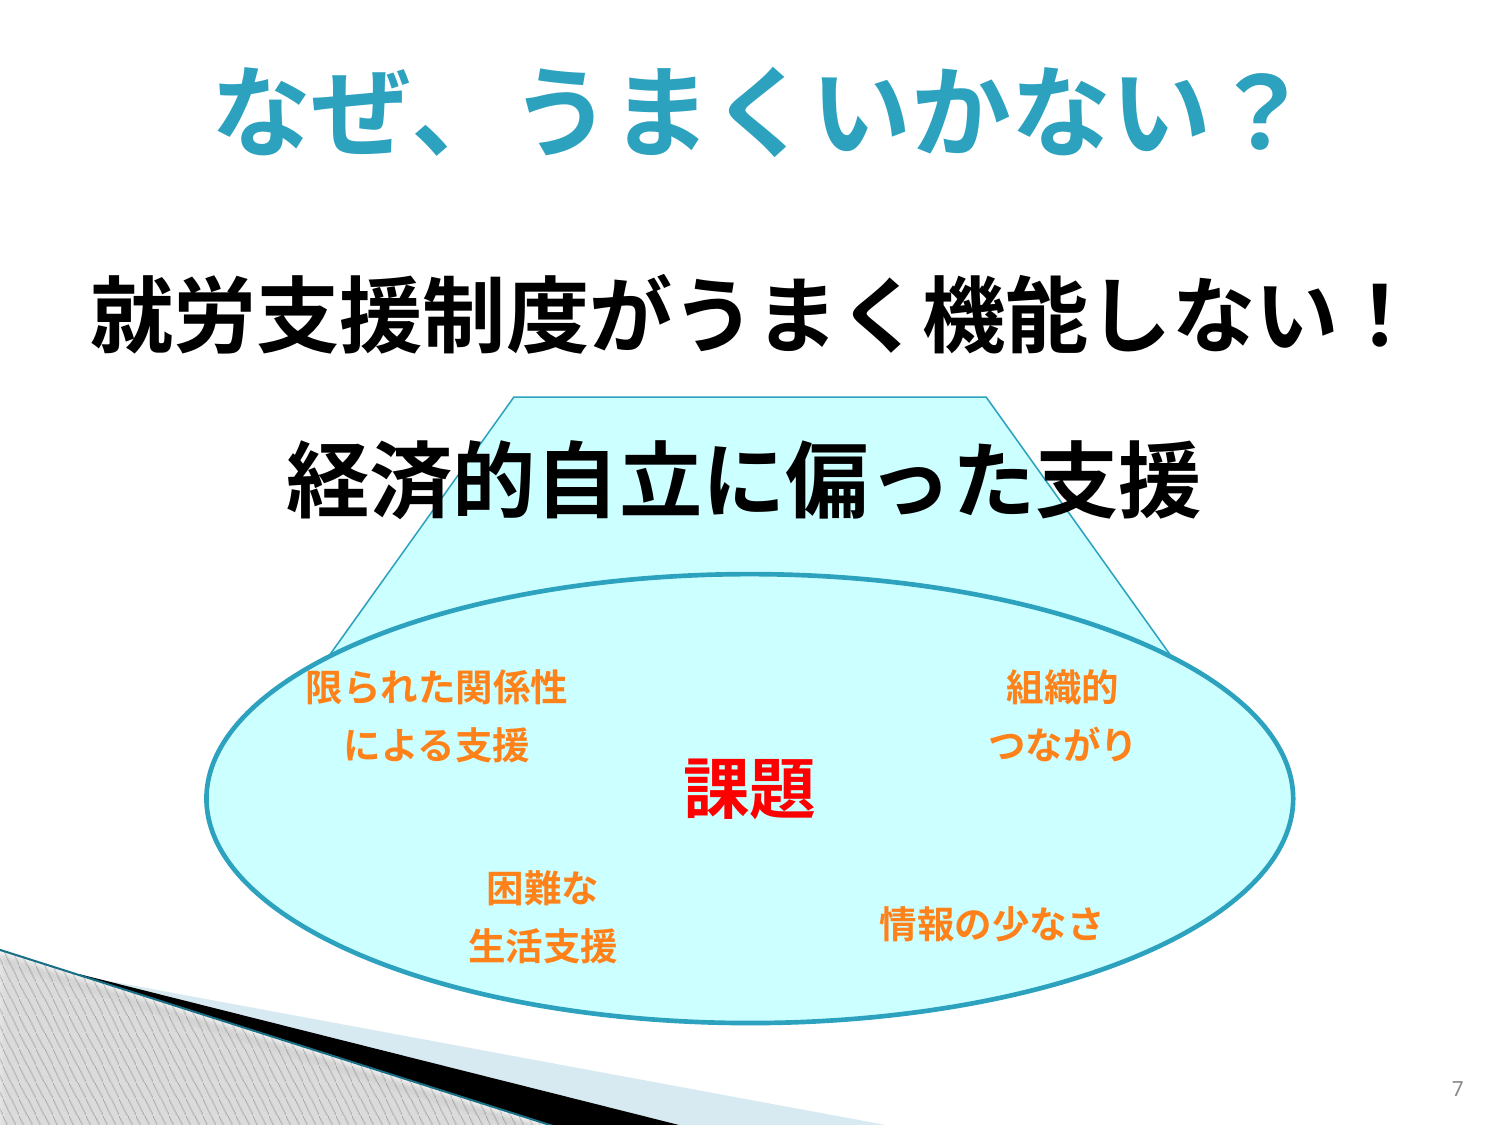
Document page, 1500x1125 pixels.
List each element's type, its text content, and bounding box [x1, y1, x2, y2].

text_box 情報の少なさ [844, 893, 1140, 953]
text_box 限られた関係性 による支援 [289, 656, 585, 775]
text_box 経済的自立に偏った支援 [242, 420, 1247, 536]
slide_number 7 [1418, 1051, 1479, 1112]
text_box 就労支援制度がうまく機能しない！ [53, 255, 1459, 471]
text_box 困難な 生活支援 [395, 857, 691, 976]
text_box 課題 [596, 739, 904, 835]
text_box [328, 536, 1172, 656]
text_box [206, 574, 1294, 1024]
text_box なぜ、うまくいかない？ [135, 42, 1388, 178]
text_box 組織的 つながり [915, 656, 1211, 775]
